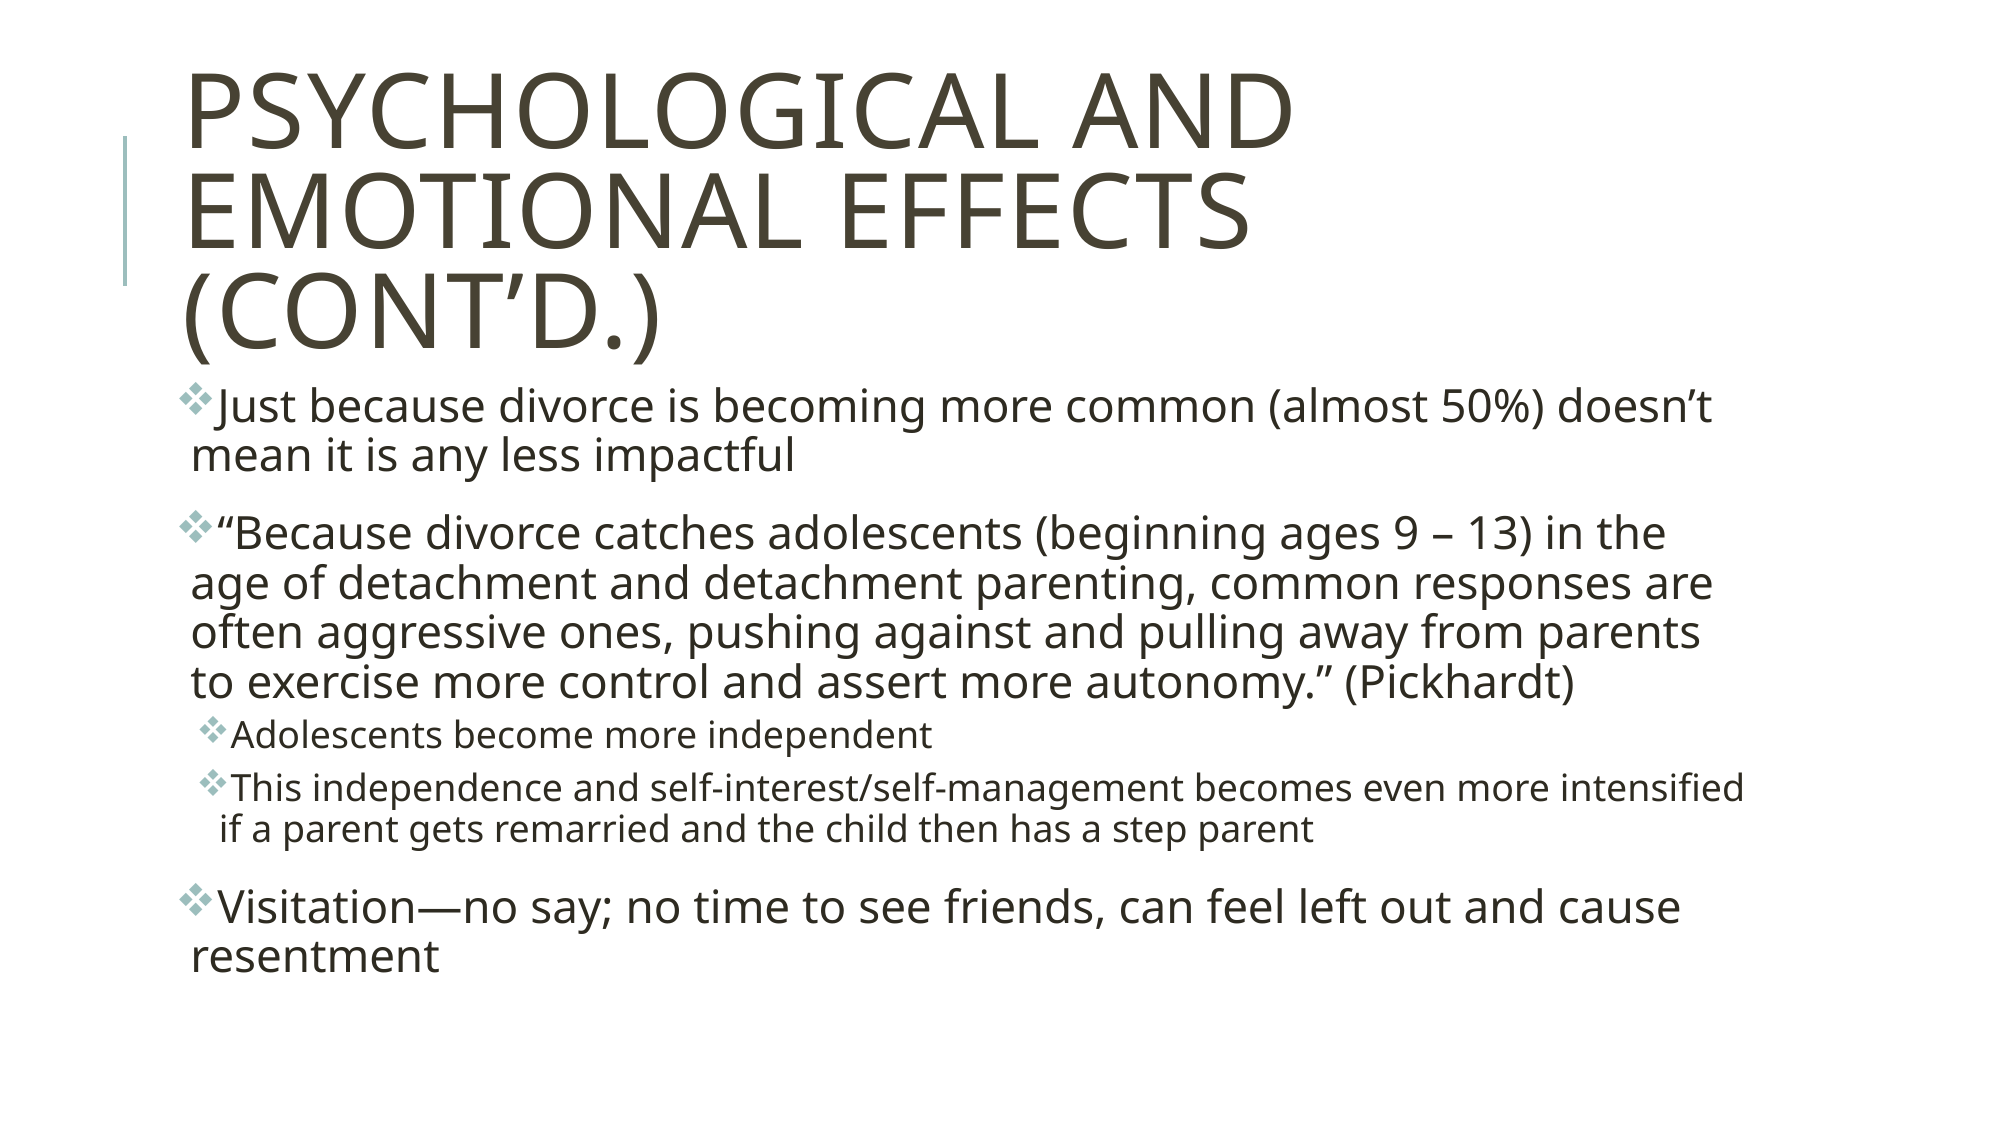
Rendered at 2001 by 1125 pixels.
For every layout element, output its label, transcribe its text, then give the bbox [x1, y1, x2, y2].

list Just because divorce is becoming more common (almost 50%) doesn’t mean it is any less impactful “Because divorce catches adolescents (beginning ages 9 – 13) in the age of detachment and detachment parenting, common responses are often aggressive ones, pushing against and pulling away from parents to exercise more control and assert more autonomy.” (Pickhardt) Adolescents become more independent This independence and self-interest/self-management becomes even more intensified if a parent gets remarried and the child then has a step parent Visitation—no say; no time to see friends, can feel left out and cause resentment [168, 375, 1763, 1035]
title Psychological and Emotional Effects (cont’d.) [168, 96, 1763, 342]
